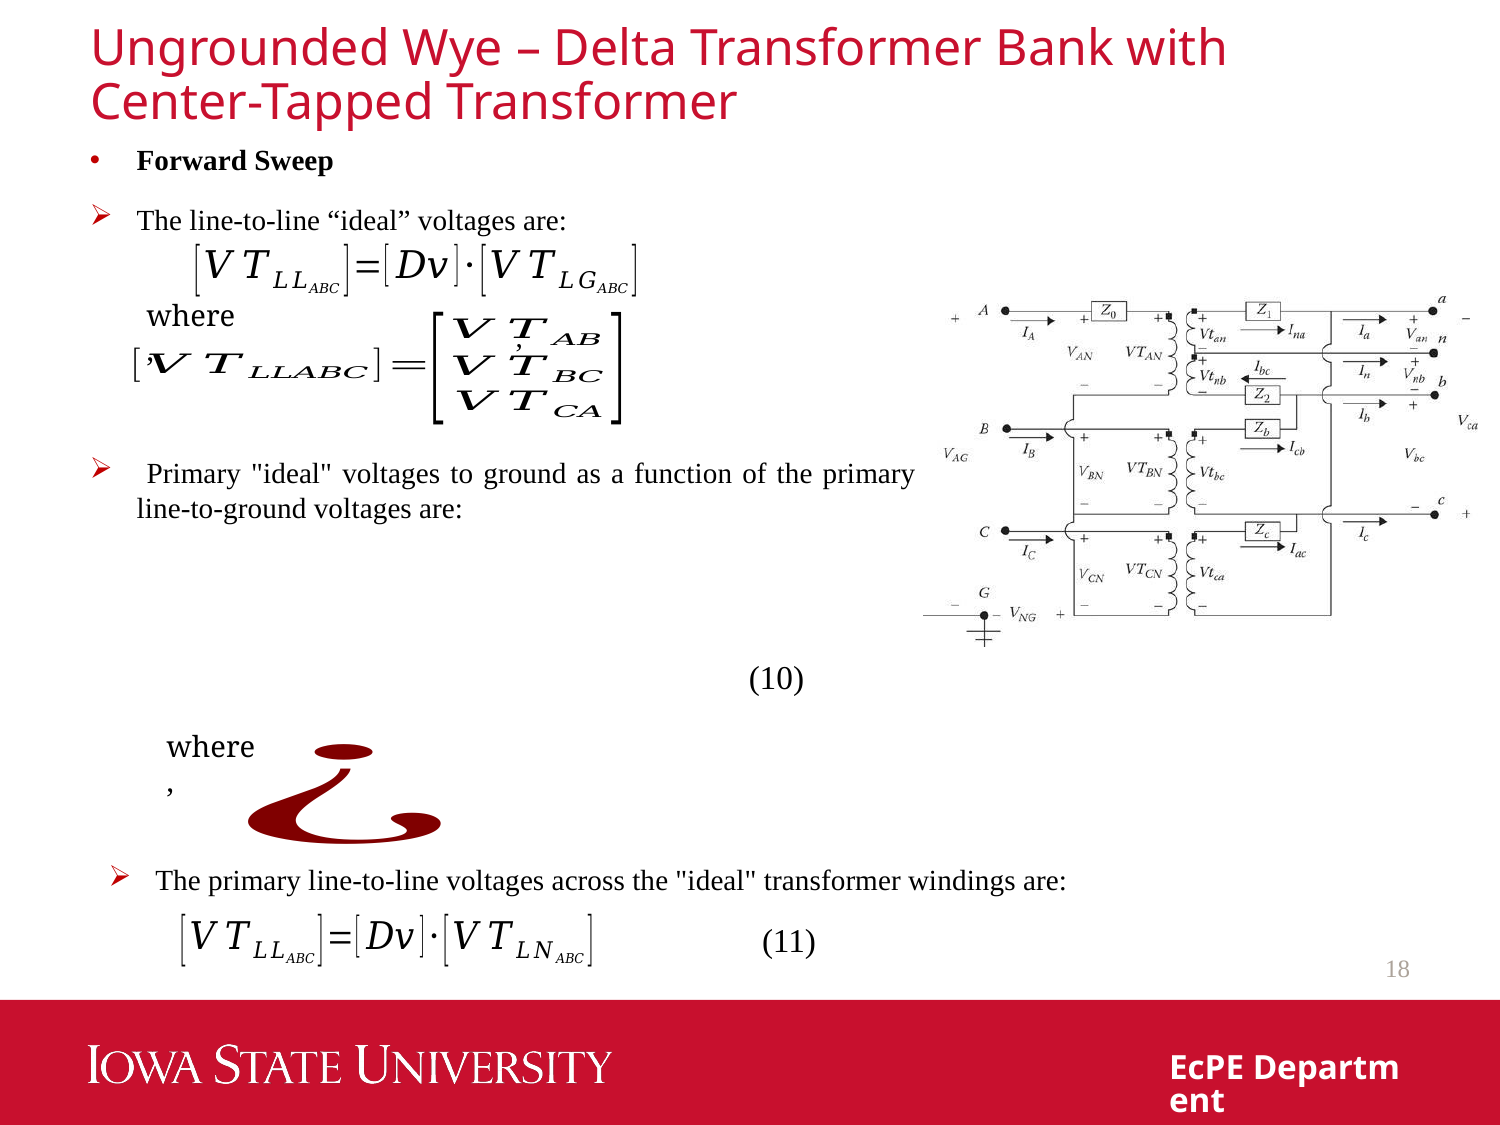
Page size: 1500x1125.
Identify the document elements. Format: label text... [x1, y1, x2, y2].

footer EcPE Department [1154, 1038, 1425, 1099]
text_box The primary line-to-line voltages across the "ideal" transformer windings are: [93, 854, 1415, 904]
text_box (10) [734, 648, 820, 704]
text_box Forward Sweep [75, 134, 932, 184]
text_box Primary "ideal" voltages to ground as a function of the primary line-to-ground voltages are: [75, 446, 888, 532]
text_box The line-to-line “ideal” voltages are: [75, 193, 932, 244]
slide_number 18 [1074, 937, 1425, 998]
text_box (11) [747, 911, 831, 967]
picture [87, 1044, 613, 1088]
text_box where, [151, 720, 277, 806]
picture [893, 284, 1500, 653]
text_box where, [131, 289, 257, 375]
title Ungrounded Wye – Delta Transformer Bank with Center-Tapped Transformer [74, 24, 1426, 128]
